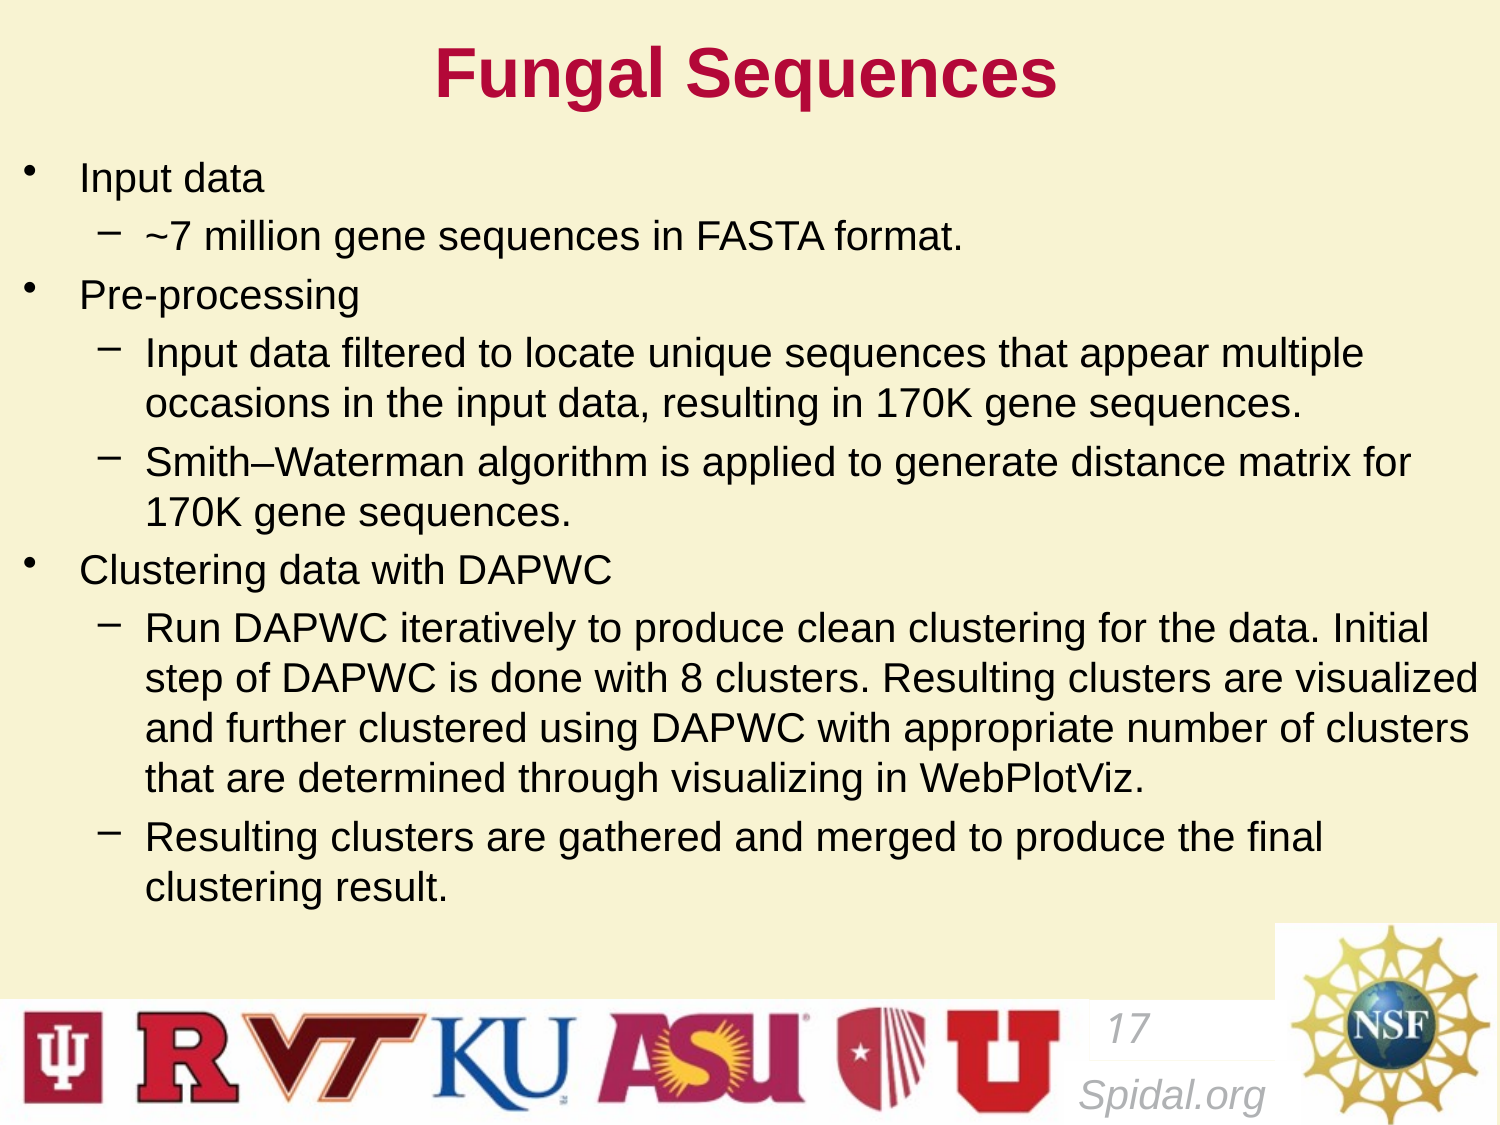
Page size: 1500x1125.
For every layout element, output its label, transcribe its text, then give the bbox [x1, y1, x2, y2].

list Input data ~7 million gene sequences in FASTA format. Pre-processing Input data filtered to locate unique sequences that appear multiple occasions in the input data, resulting in 170K gene sequences. Smith–Waterman algorithm is applied to generate distance matrix for 170K gene sequences. Clustering data with DAPWC Run DAPWC iteratively to produce clean clustering for the data. Initial step of DAPWC is done with 8 clusters. Resulting clusters are visualized and further clustered using DAPWC with appropriate number of clusters that are determined through visualizing in WebPlotViz. Resulting clusters are gathered and merged to produce the final clustering result. [7, 143, 1496, 925]
title Fungal Sequences [0, 0, 1496, 138]
picture [1275, 923, 1497, 1125]
picture [0, 999, 1089, 1125]
